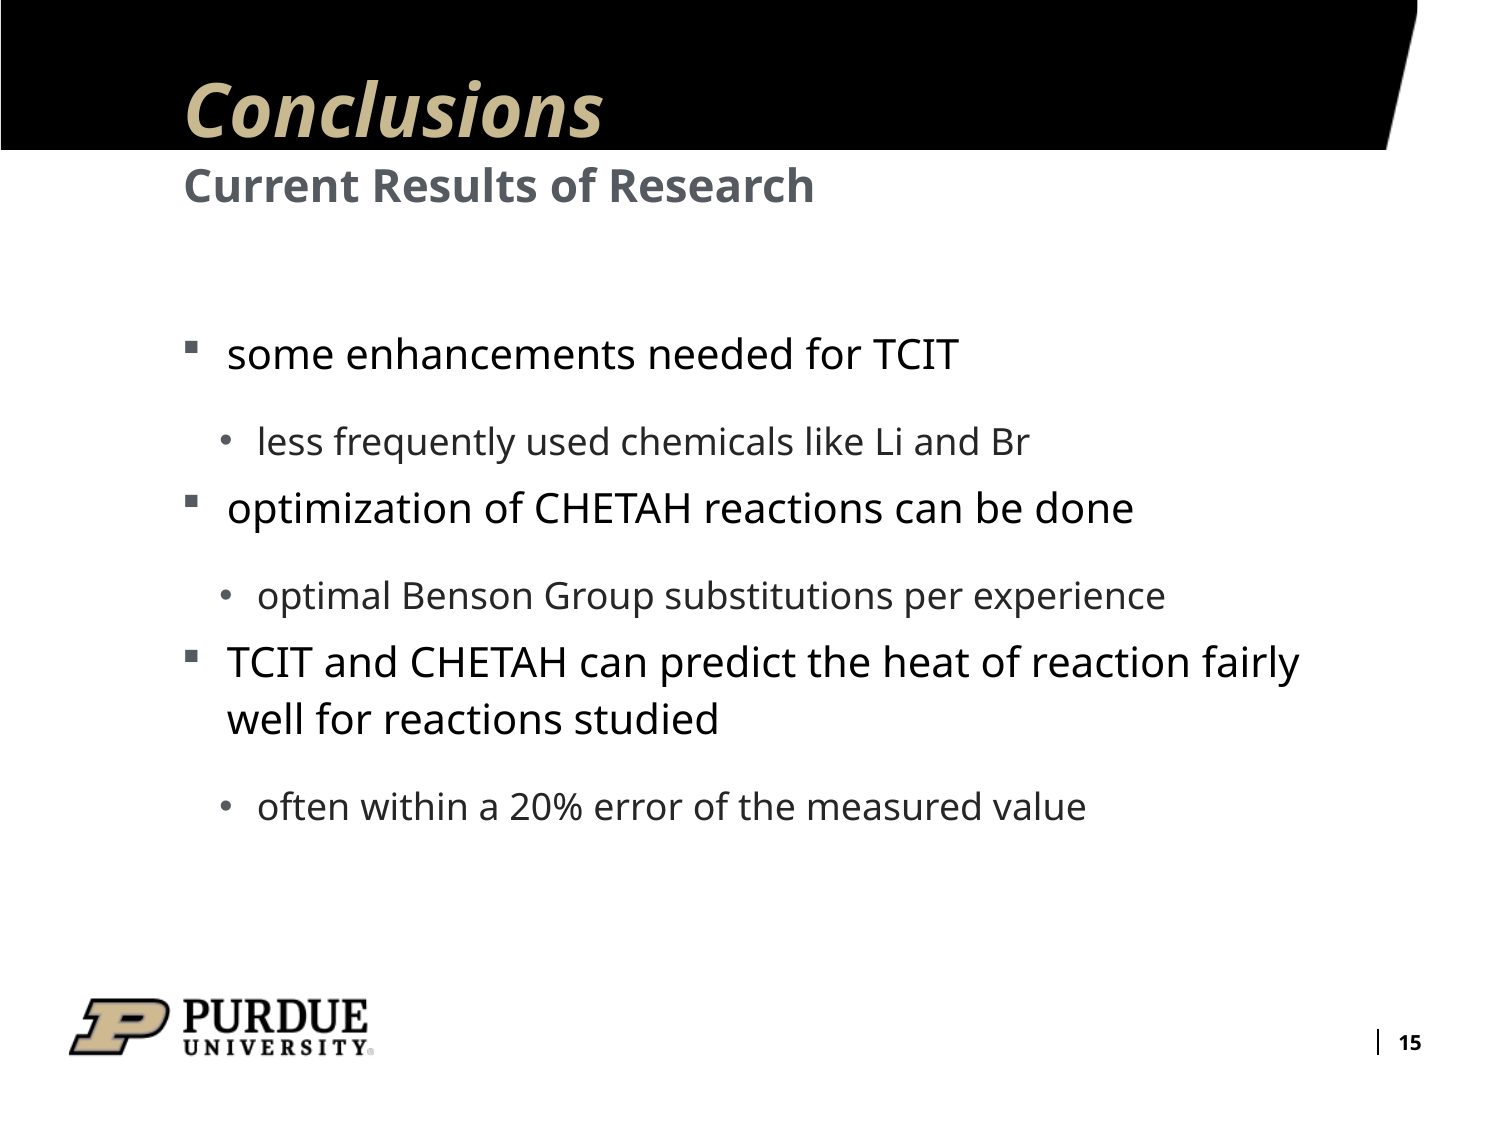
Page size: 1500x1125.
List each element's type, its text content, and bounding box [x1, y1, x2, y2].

slide_number 15 [1380, 1013, 1441, 1074]
title Conclusions [180, 70, 1322, 160]
text_box Current Results of Research [183, 156, 1307, 212]
list some enhancements needed for TCIT less frequently used chemicals like Li and Br optimization of CHETAH reactions can be done optimal Benson Group substitutions per experience TCIT and CHETAH can predict the heat of reaction fairly well for reactions studied often within a 20% error of the measured value [181, 320, 1318, 876]
picture [68, 982, 381, 1057]
